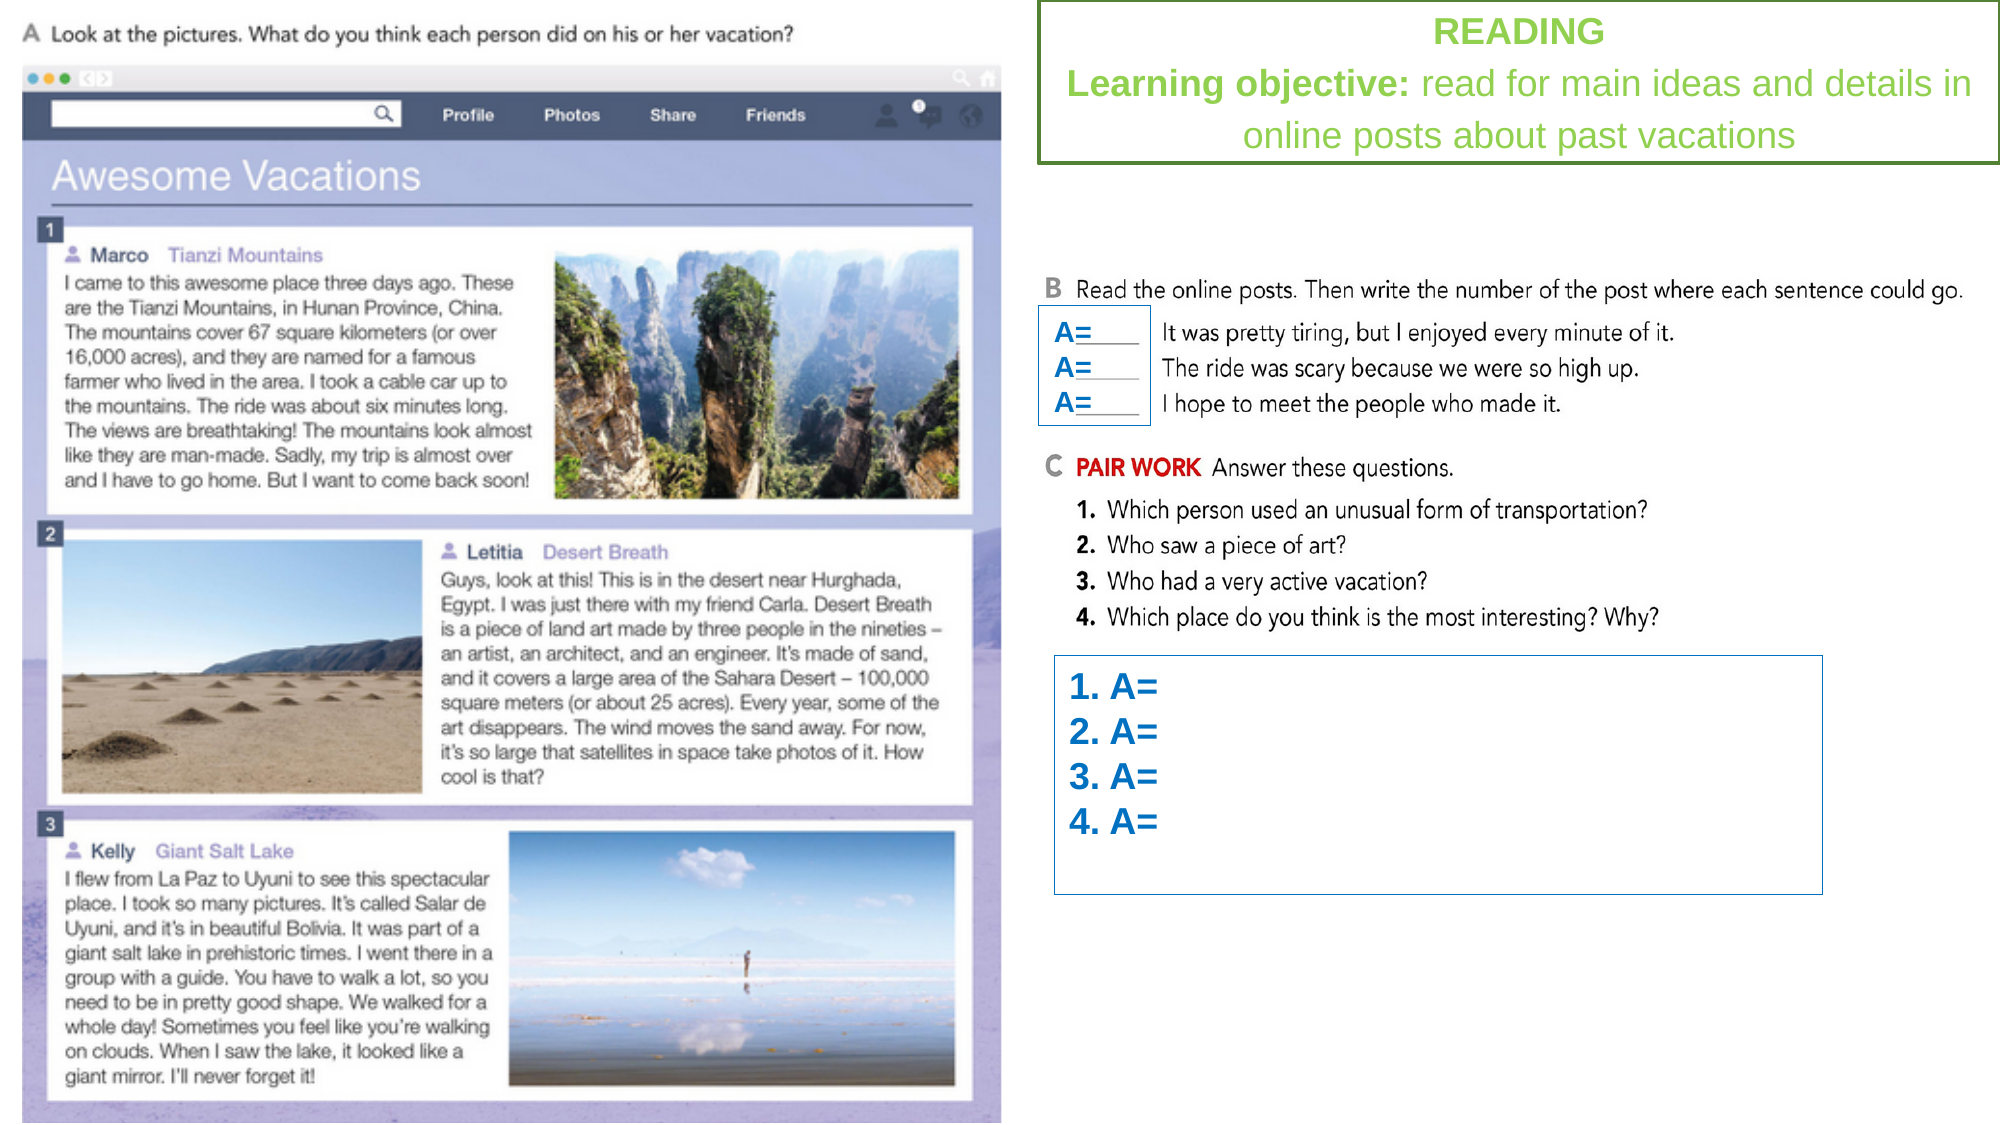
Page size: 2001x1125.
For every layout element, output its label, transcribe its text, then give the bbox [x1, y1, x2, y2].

text_box READING Learning objective: read for main ideas and details in online posts about past vacations [1038, 0, 2000, 164]
picture [1038, 262, 1969, 638]
picture [22, 17, 1002, 1123]
text_box 1. A= 2. A= 3. A= 4. A= [1054, 655, 1823, 895]
